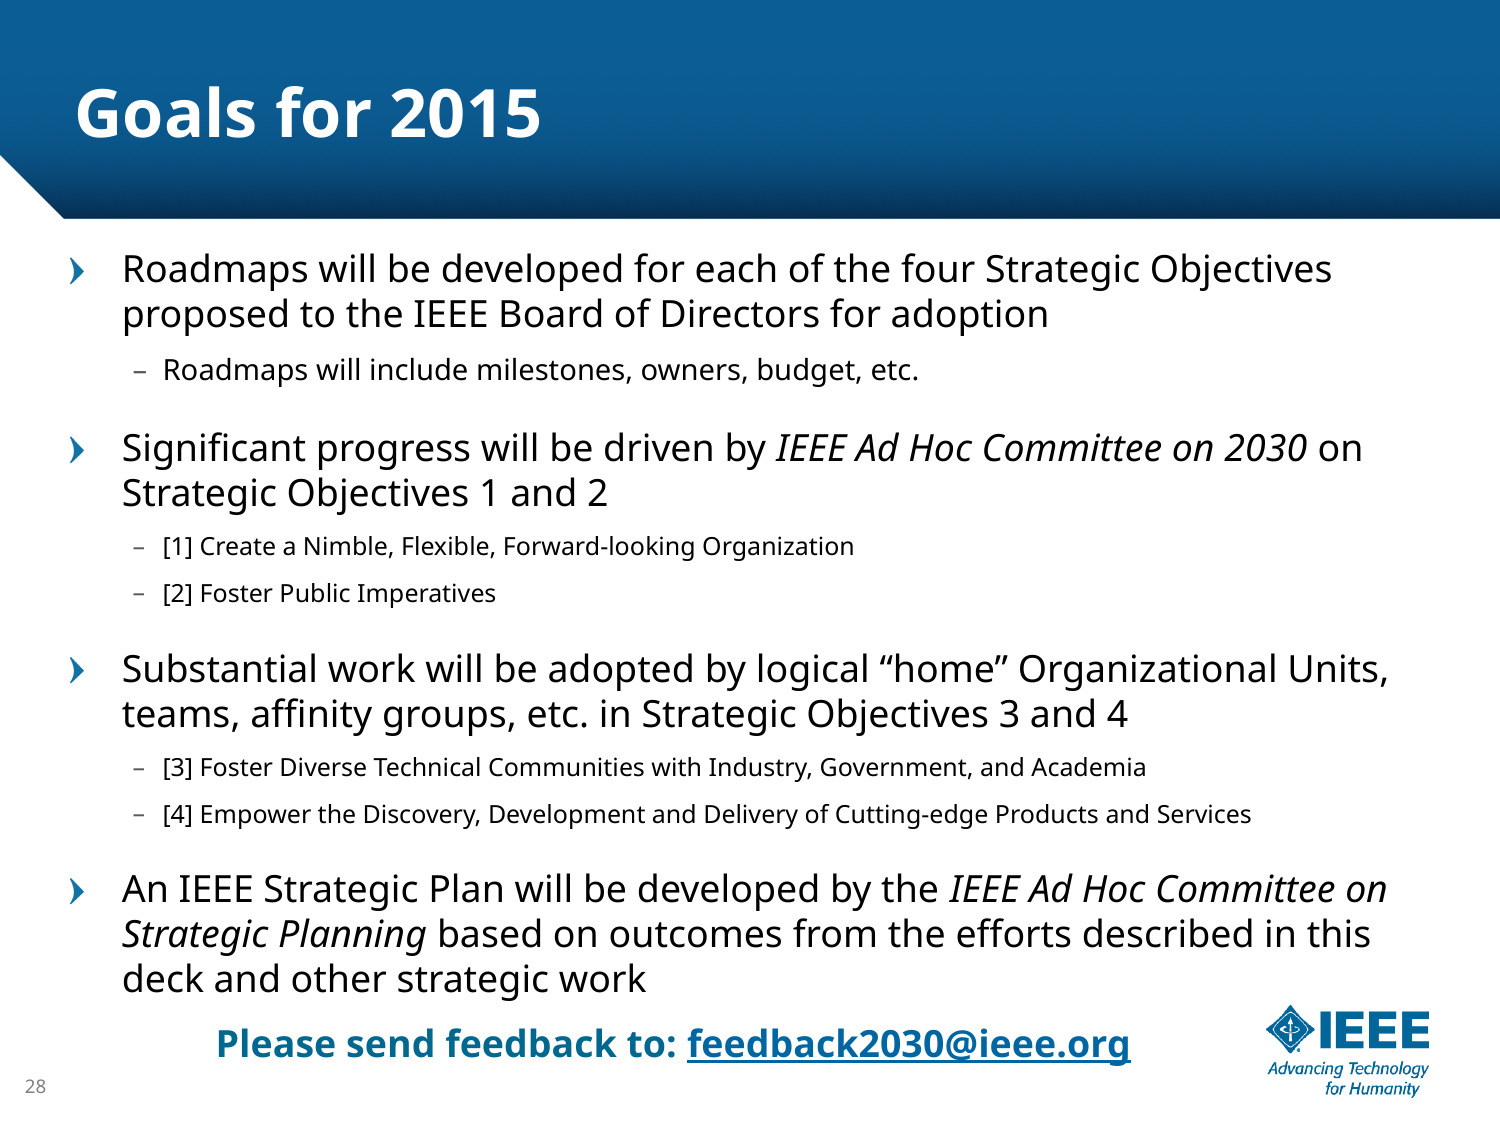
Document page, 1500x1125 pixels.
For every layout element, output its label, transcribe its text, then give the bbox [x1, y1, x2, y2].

list Roadmaps will be developed for each of the four Strategic Objectives proposed to the IEEE Board of Directors for adoption Roadmaps will include milestones, owners, budget, etc. Significant progress will be driven by IEEE Ad Hoc Committee on 2030 on Strategic Objectives 1 and 2 [1] Create a Nimble, Flexible, Forward-looking Organization [2] Foster Public Imperatives Substantial work will be adopted by logical “home” Organizational Units, teams, affinity groups, etc. in Strategic Objectives 3 and 4 [3] Foster Diverse Technical Communities with Industry, Government, and Academia [4] Empower the Discovery, Development and Delivery of Cutting-edge Products and Services An IEEE Strategic Plan will be developed by the IEEE Ad Hoc Committee on Strategic Planning based on outcomes from the efforts described in this deck and other strategic work [50, 237, 1441, 1125]
text_box Please send feedback to: feedback2030@ieee.org [200, 1012, 1157, 1079]
slide_number 28 [24, 1074, 100, 1100]
picture [65, 649, 87, 685]
picture [65, 870, 87, 906]
picture [65, 428, 87, 465]
picture [0, 0, 1500, 1125]
title Goals for 2015 [59, 22, 1426, 199]
picture [65, 249, 87, 286]
